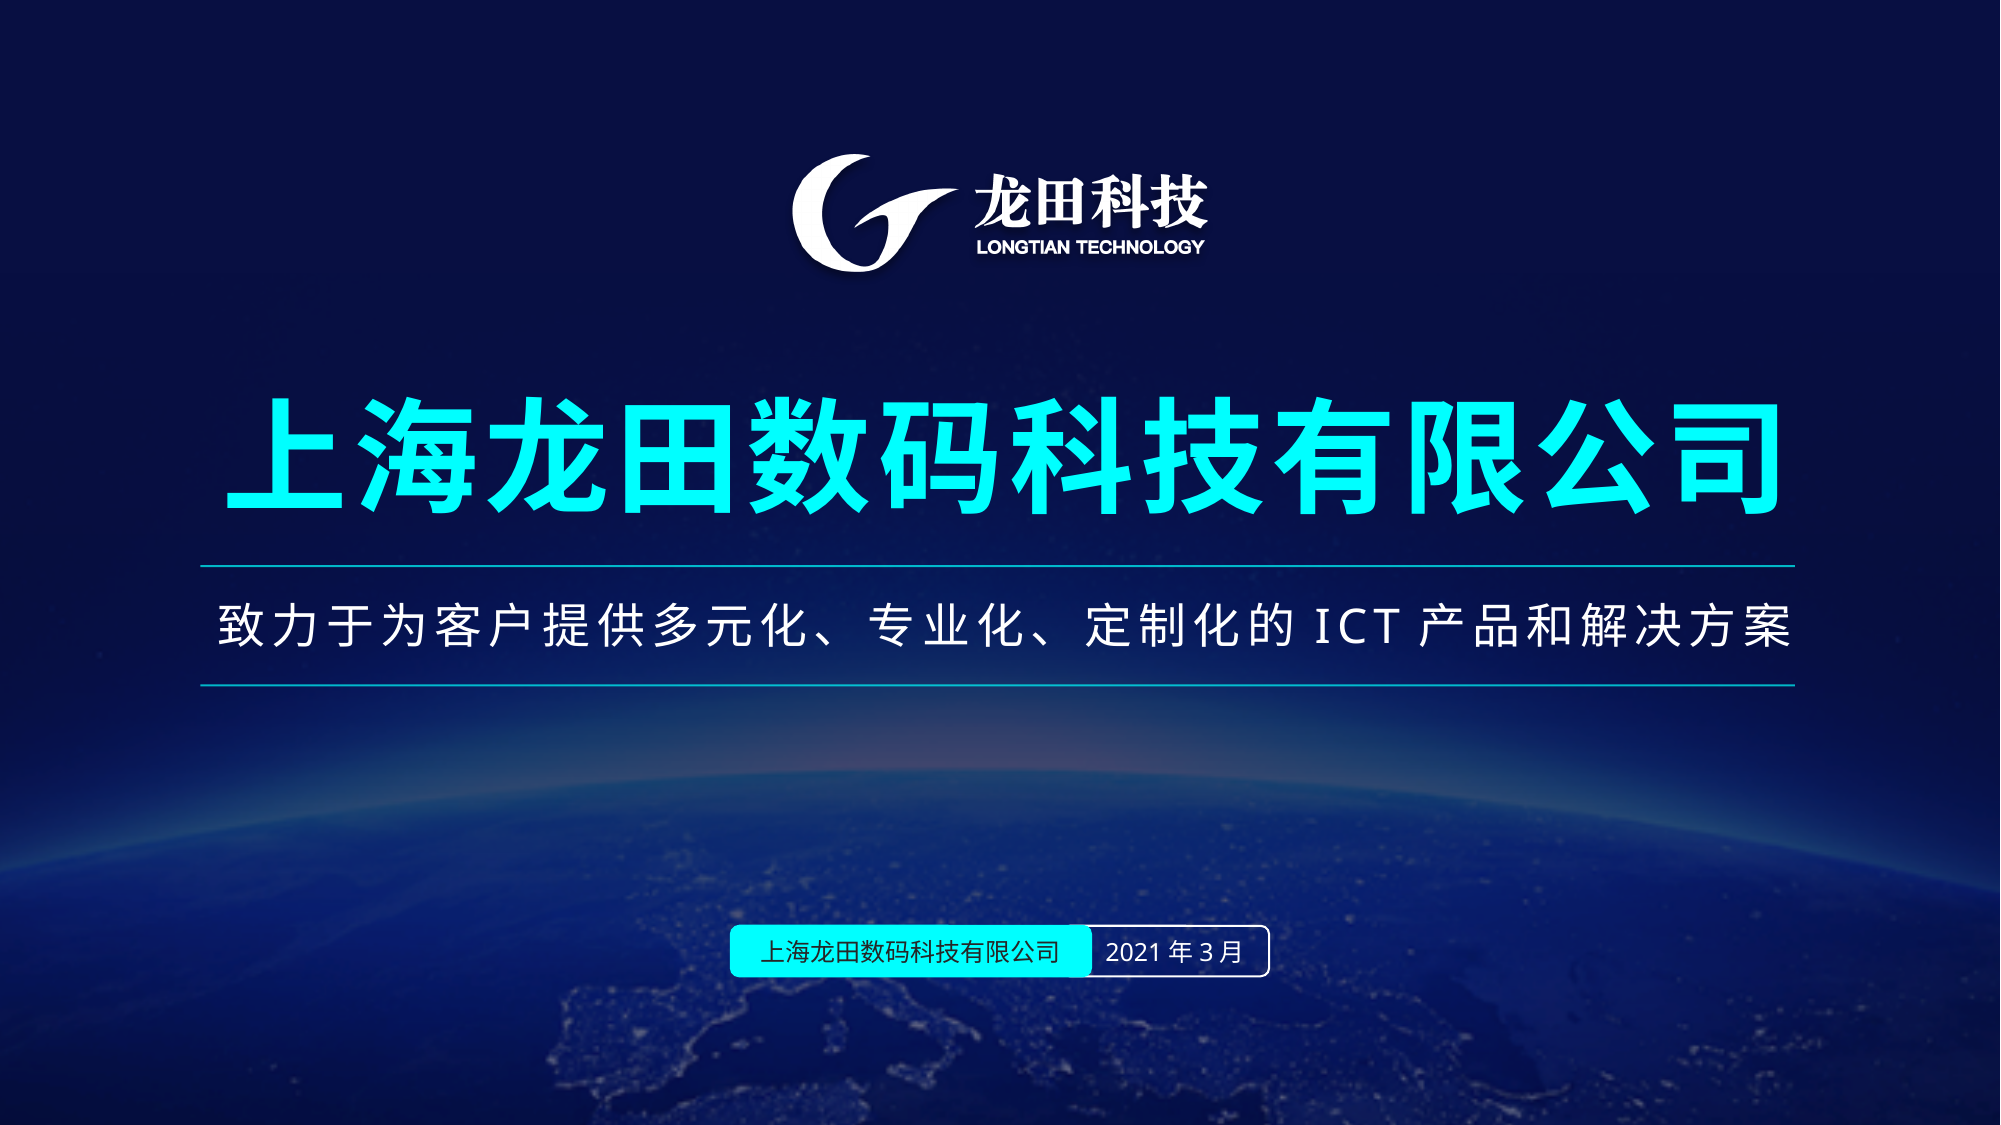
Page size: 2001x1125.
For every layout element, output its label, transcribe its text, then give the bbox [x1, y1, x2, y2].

text_box 致力于为客户提供多元化、专业化、定制化的ICT产品和解决方案 [148, 587, 1862, 661]
text_box 上海龙田数码科技有限公司 [119, 371, 1895, 537]
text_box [730, 925, 1270, 977]
picture [792, 154, 1208, 272]
